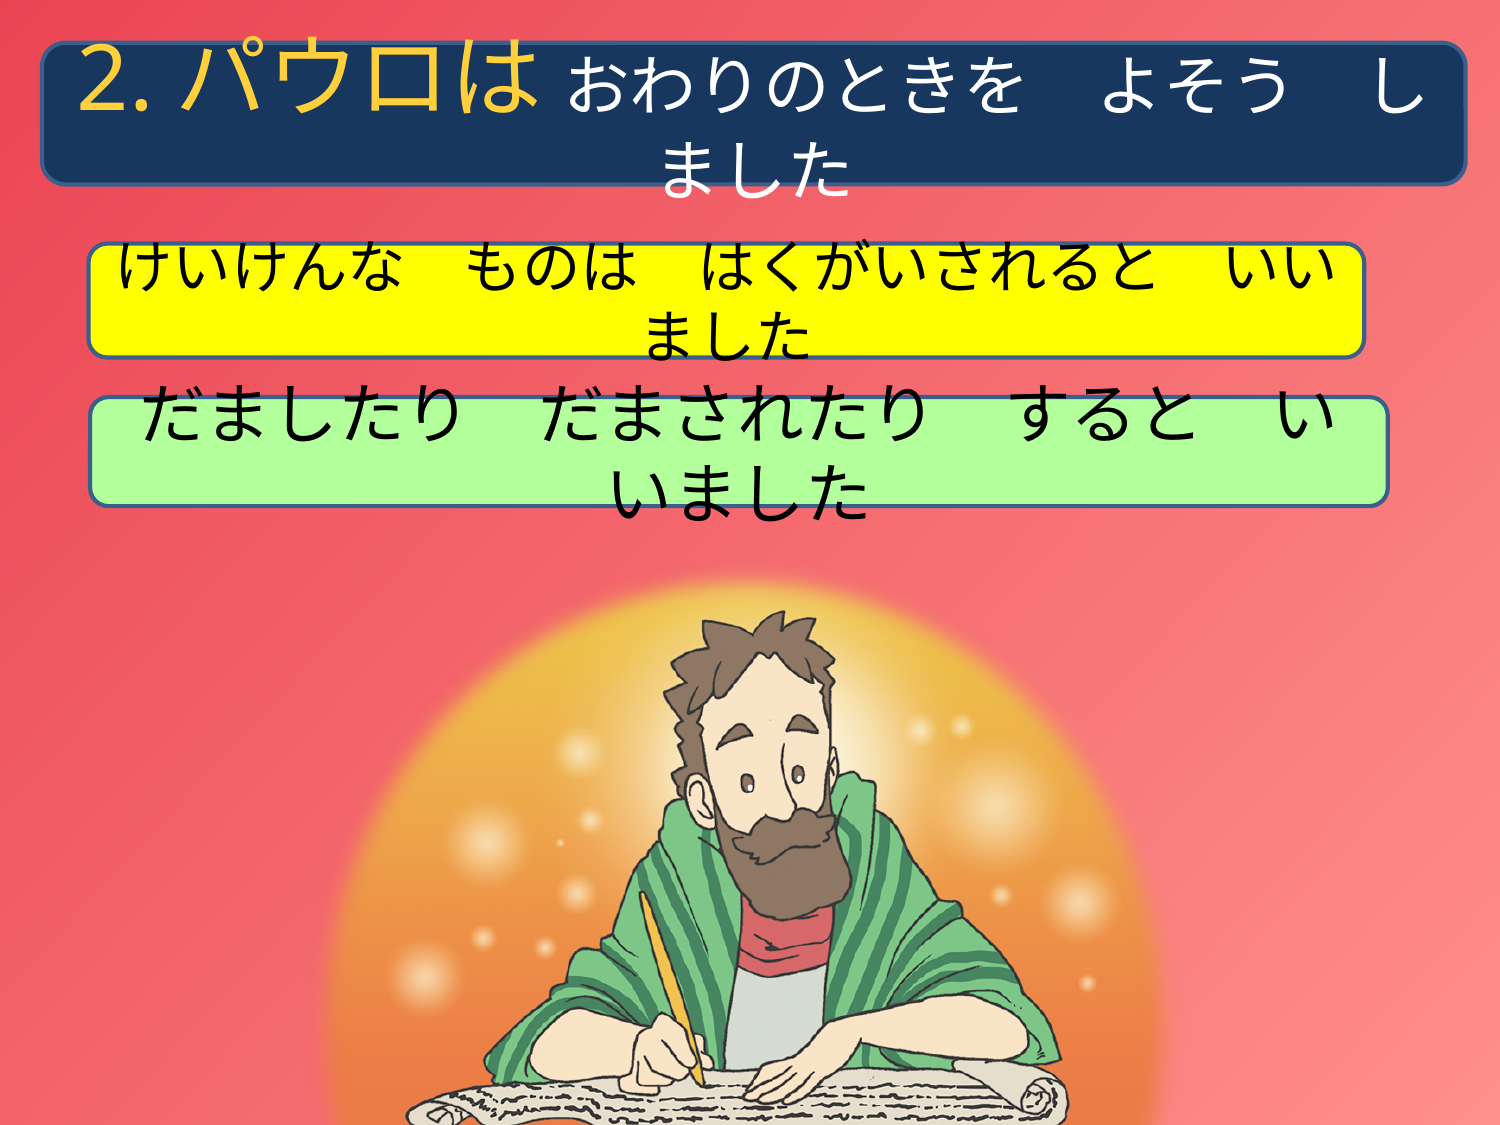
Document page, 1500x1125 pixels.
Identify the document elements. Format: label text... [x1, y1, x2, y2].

text_box けいけんな ものは はくがいされると いいました [86, 241, 1367, 360]
text_box [0, 0, 1500, 1125]
picture [300, 556, 1186, 1125]
text_box だましたり だまされたり すると いいました [87, 394, 1390, 509]
text_box 2.パウロは おわりのときを よそう しました [39, 40, 1468, 187]
text_box . [32, 76, 1500, 222]
